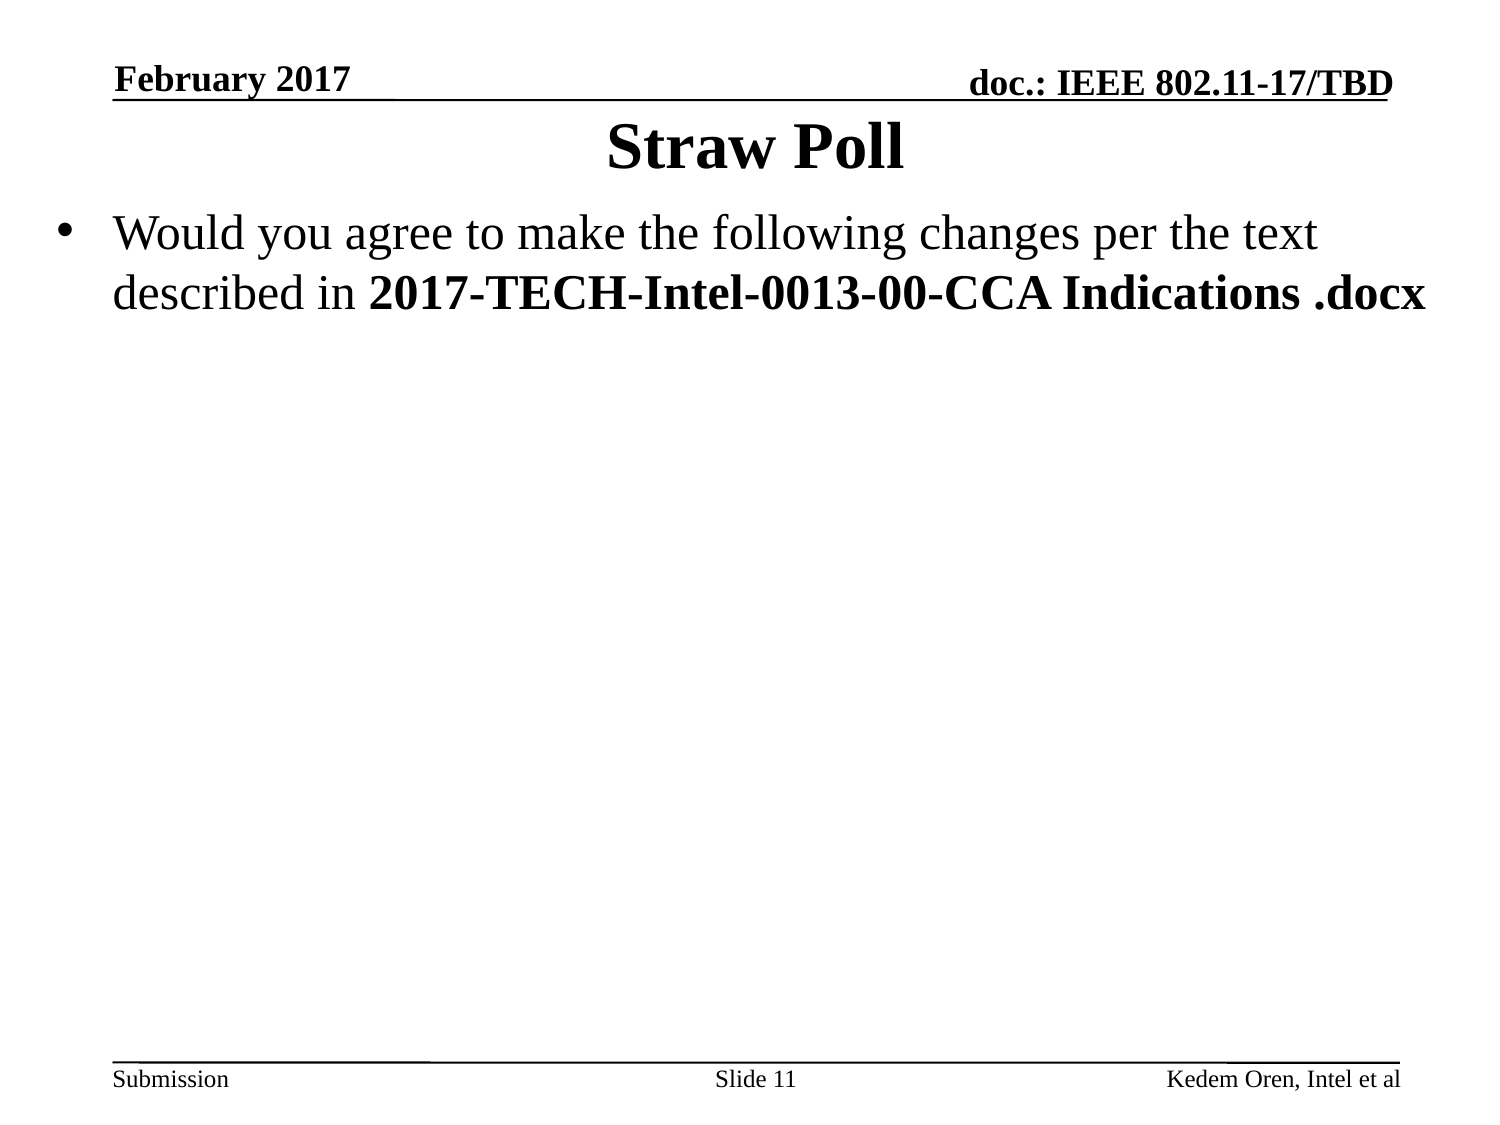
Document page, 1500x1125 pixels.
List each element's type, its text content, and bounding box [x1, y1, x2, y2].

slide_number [114, 54, 540, 100]
footer Kedem Oren, Intel et al [902, 1061, 1402, 1093]
slide_number Slide 11 [712, 1061, 800, 1123]
list Would you agree to make the following changes per the text described in 2017-TECH-Intel-0013-00-CCA Indications .docx [41, 191, 1459, 977]
title Straw Poll [118, 86, 1394, 191]
